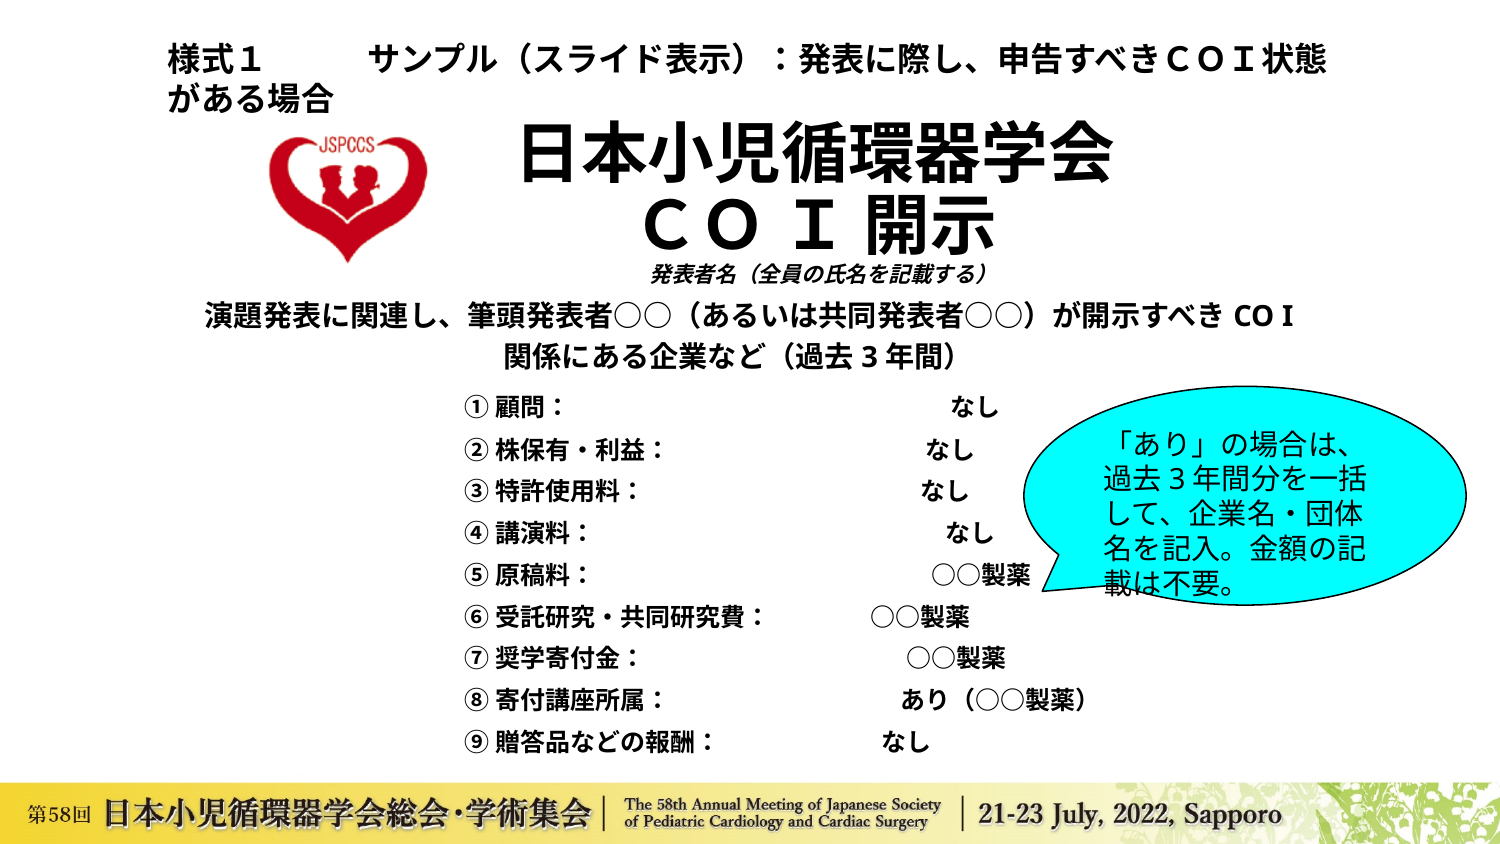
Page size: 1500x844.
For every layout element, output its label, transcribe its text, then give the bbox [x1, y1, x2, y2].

text_box 様式１ サンプル（スライド表示）：発表に際し、申告すべきＣＯＩ状態がある場合 [153, 30, 1347, 126]
picture [0, 0, 1500, 844]
text_box 演題発表に関連し、筆頭発表者○○（あるいは共同発表者○○）が開示すべきCO I 関係にある企業など（過去3年間） ①顧問： なし ②株保有・利益： なし ③特許使用料： なし ④講演料： なし ⑤原稿料： ○○製薬 ⑥受託研究・共同研究費： ○○製薬 ⑦奨学寄付金： ○○製薬 ⑧寄付講座所属： あり（○○製薬） ⑨贈答品などの報酬： なし [112, 303, 1365, 765]
text_box 日本小児循環器学会 ＣＯ Ｉ 開示 発表者名（全員の氏名を記載する） [407, 126, 1223, 295]
text_box 「あり」の場合は、過去3年間分を一括して、企業名・団体名を記入。金額の記載は不要。 [1023, 386, 1467, 606]
